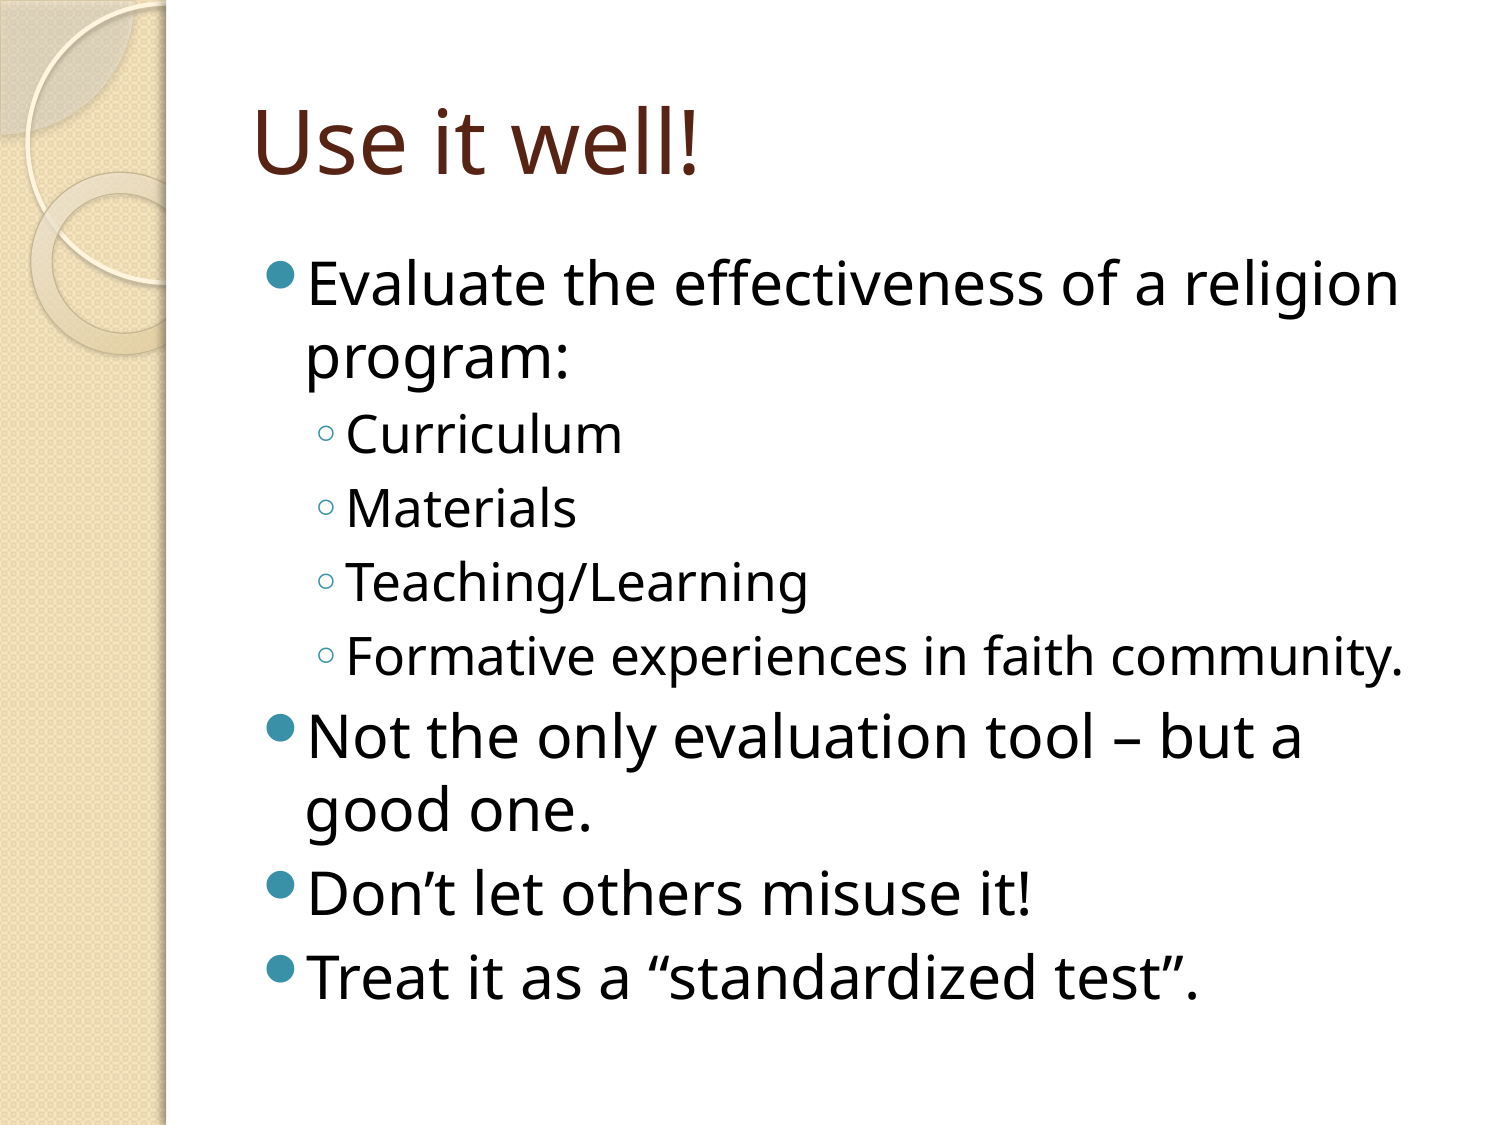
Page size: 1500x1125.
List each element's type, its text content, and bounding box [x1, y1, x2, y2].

list Evaluate the effectiveness of a religion program: Curriculum Materials Teaching/Learning Formative experiences in faith community. Not the only evaluation tool – but a good one. Don’t let others misuse it! Treat it as a “standardized test”. [235, 237, 1466, 1025]
title Use it well! [235, 45, 1466, 233]
